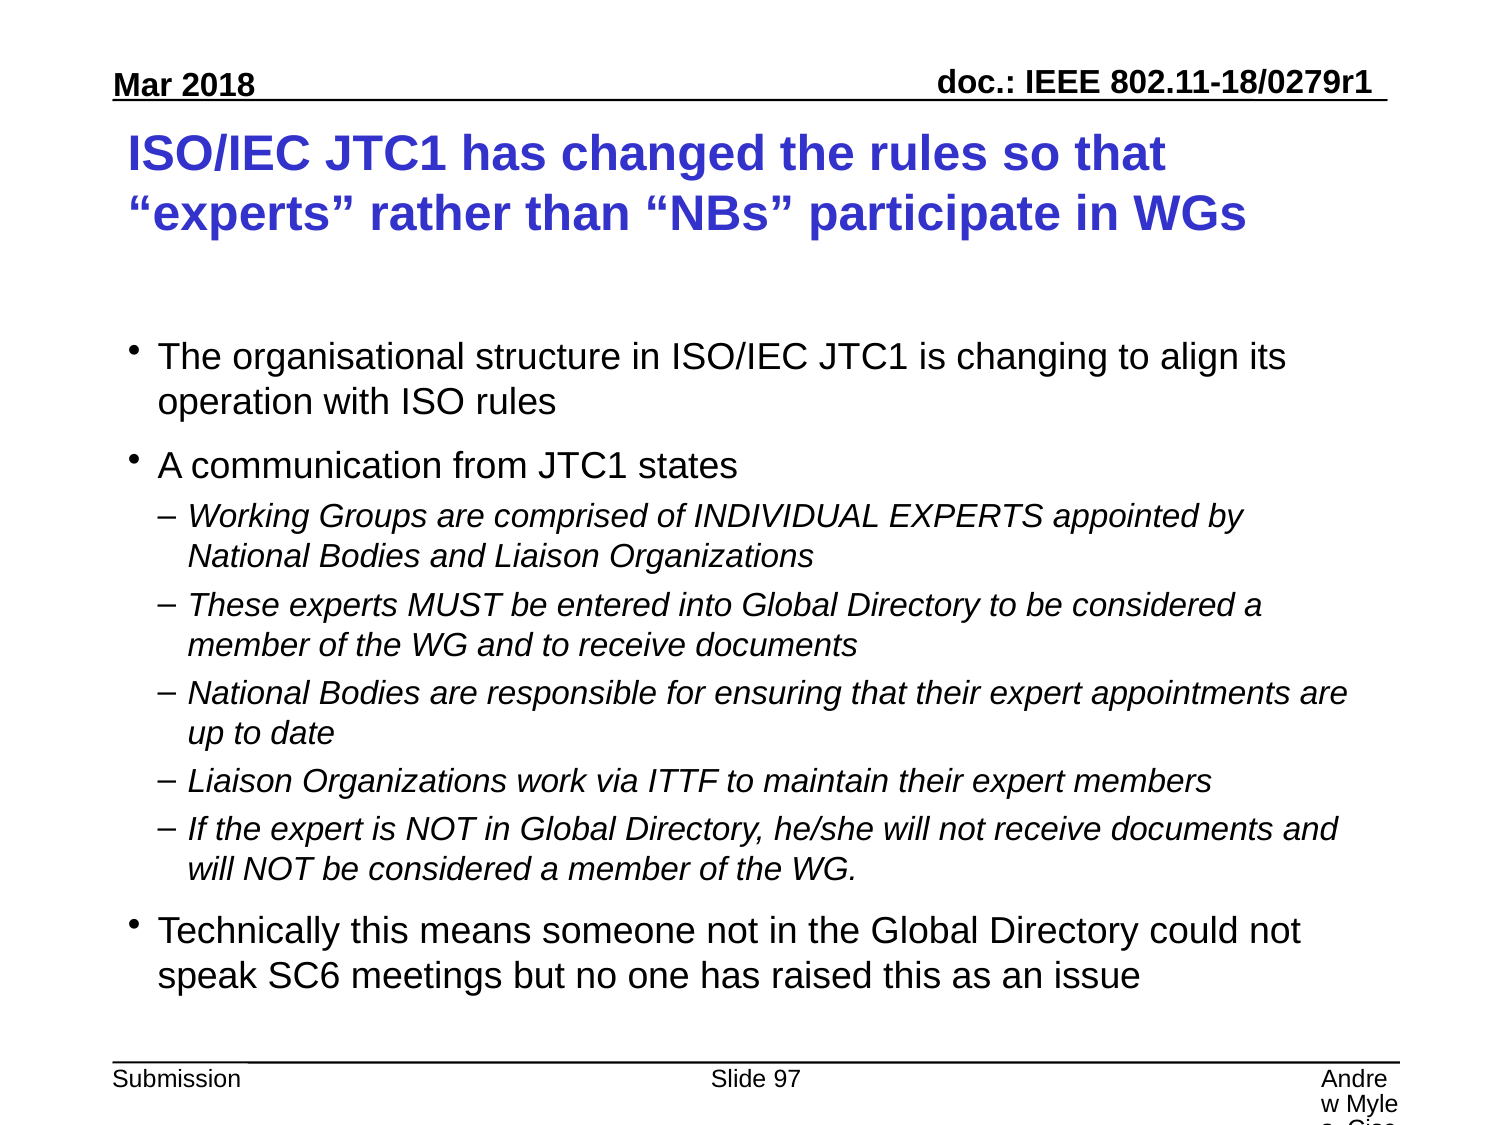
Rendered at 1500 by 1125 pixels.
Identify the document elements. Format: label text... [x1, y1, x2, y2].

list The organisational structure in ISO/IEC JTC1 is changing to align its operation with ISO rules A communication from JTC1 states Working Groups are comprised of INDIVIDUAL EXPERTS appointed by National Bodies and Liaison Organizations These experts MUST be entered into Global Directory to be considered a member of the WG and to receive documents National Bodies are responsible for ensuring that their expert appointments are up to date Liaison Organizations work via ITTF to maintain their expert members If the expert is NOT in Global Directory, he/she will not receive documents and will NOT be considered a member of the WG. Technically this means someone not in the Global Directory could not speak SC6 meetings but no one has raised this as an issue [112, 324, 1388, 1000]
title ISO/IEC JTC1 has changed the rules so that “experts” rather than “NBs” participate in WGs [112, 112, 1388, 288]
footer Andrew Myles, Cisco [1320, 1061, 1402, 1093]
slide_number Slide 97 [709, 1061, 803, 1093]
